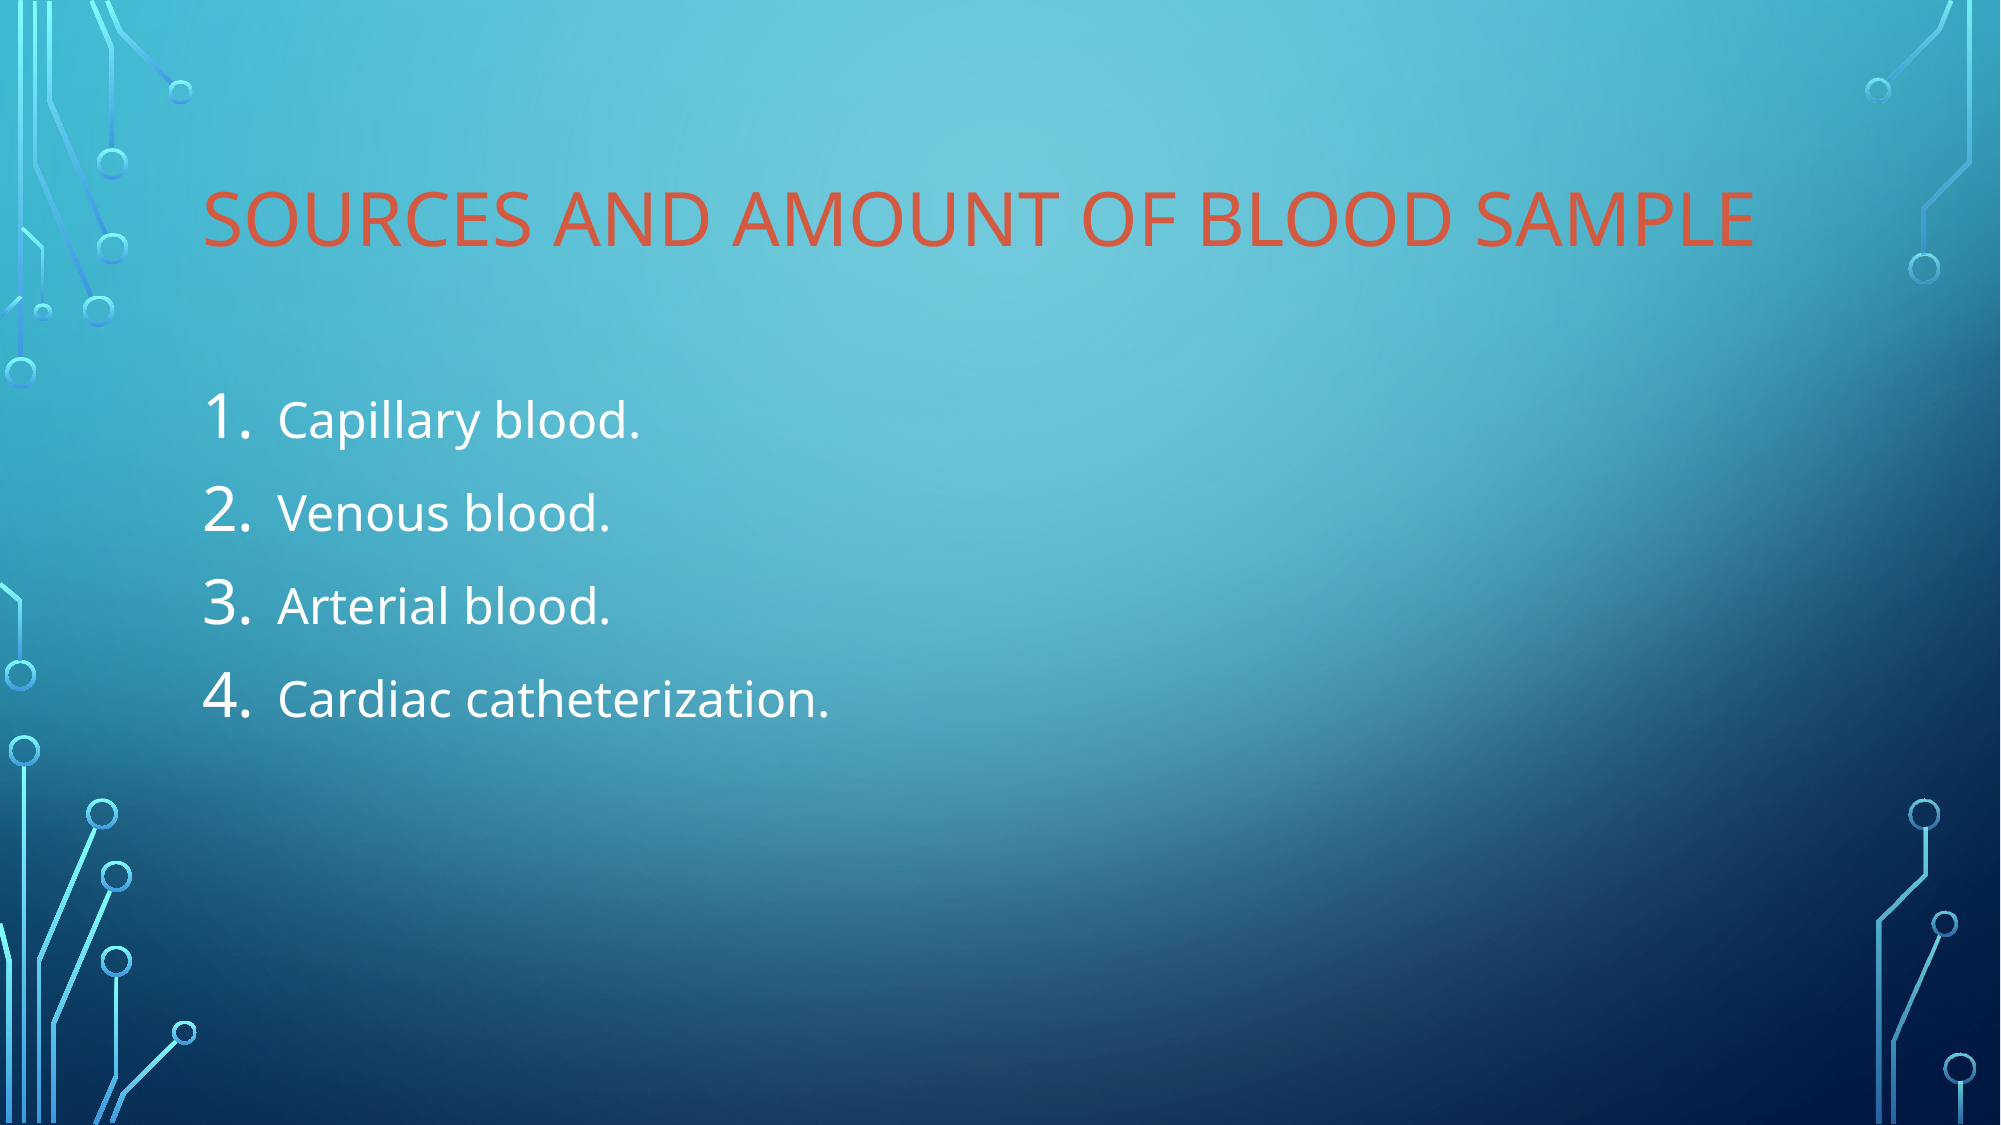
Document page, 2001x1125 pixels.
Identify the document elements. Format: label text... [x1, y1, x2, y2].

title Sources and Amount of Blood Sample [187, 101, 1813, 344]
list Capillary blood. Venous blood. Arterial blood. Cardiac catheterization. [187, 369, 1813, 950]
